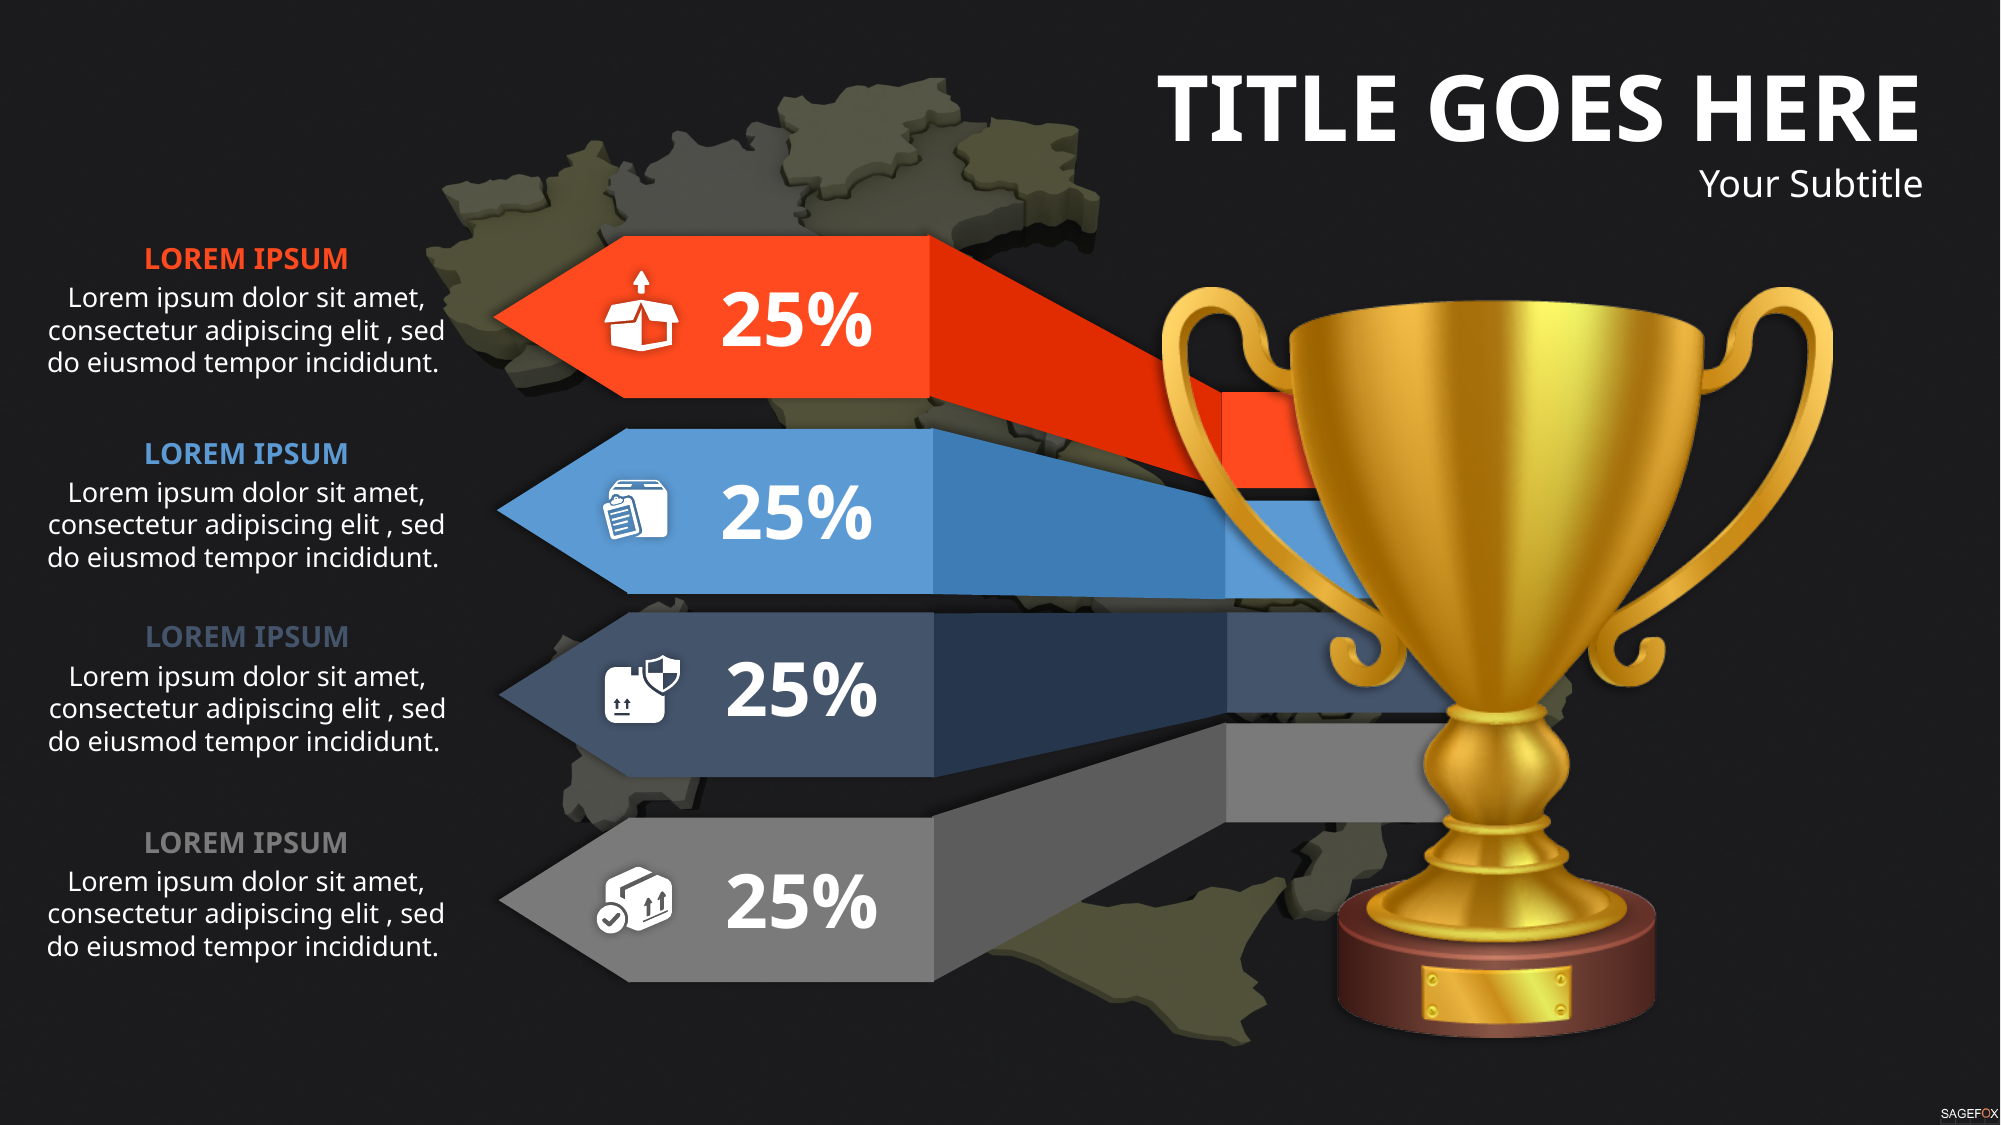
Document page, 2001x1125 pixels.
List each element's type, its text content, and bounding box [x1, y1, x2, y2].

picture [1162, 287, 1833, 1038]
picture [1940, 0, 2001, 1125]
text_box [498, 778, 1162, 983]
text_box LOREM IPSUM Lorem ipsum dolor sit amet, consectetur adipiscing elit , sed do eiusmod tempor incididunt. [26, 232, 467, 386]
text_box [493, 236, 1460, 489]
text_box LOREM IPSUM Lorem ipsum dolor sit amet, consectetur adipiscing elit , sed do eiusmod tempor incididunt. [26, 816, 467, 970]
text_box LOREM IPSUM Lorem ipsum dolor sit amet, consectetur adipiscing elit , sed do eiusmod tempor incididunt. [26, 427, 467, 581]
text_box LOREM IPSUM Lorem ipsum dolor sit amet, consectetur adipiscing elit , sed do eiusmod tempor incididunt. [27, 611, 468, 764]
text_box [498, 611, 1162, 778]
text_box TITLE GOES HERE Your Subtitle [1035, 42, 1939, 212]
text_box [496, 489, 1162, 611]
